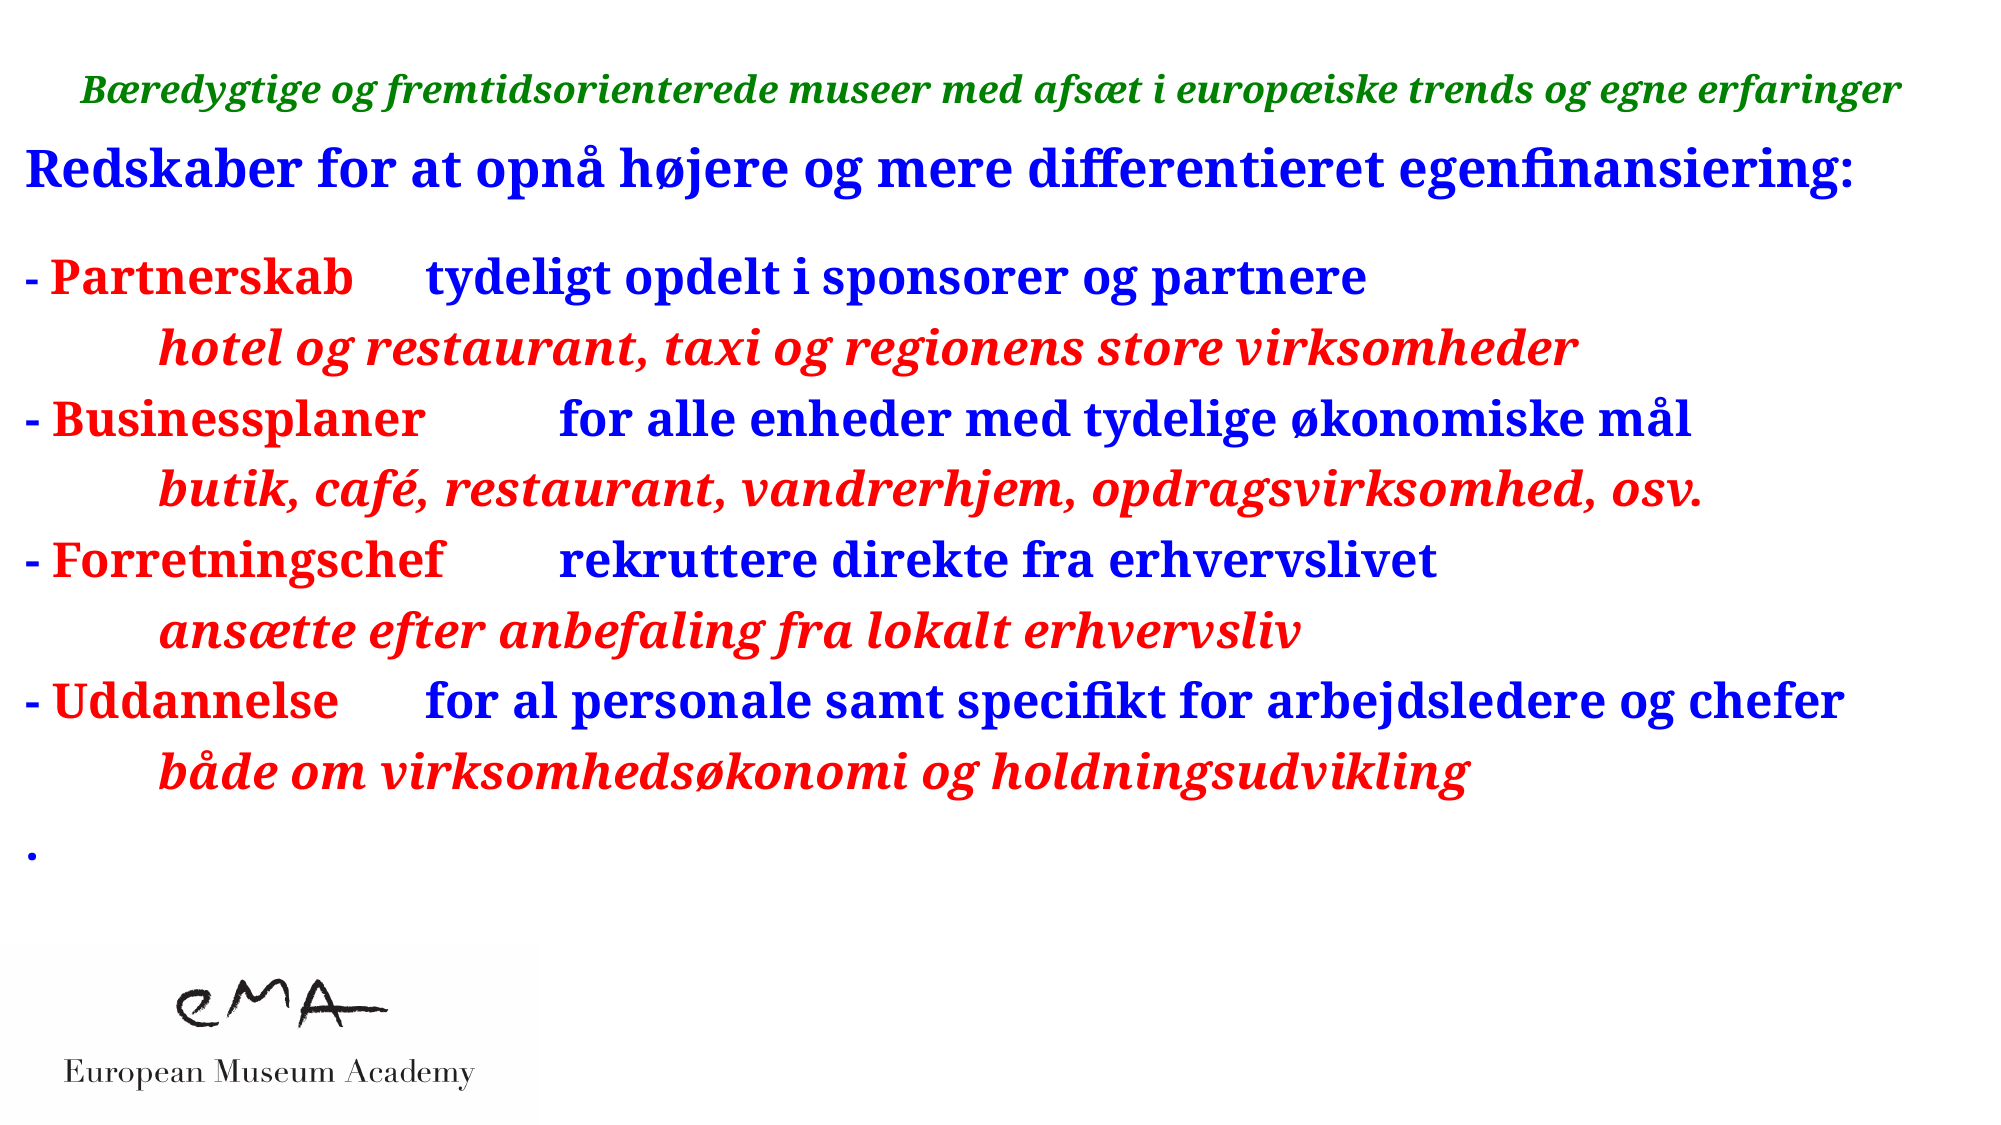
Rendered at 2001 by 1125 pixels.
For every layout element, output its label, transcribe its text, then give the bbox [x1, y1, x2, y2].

subtitle Redskaber for at opnå højere og mere differentieret egenfinansiering: - Partnerskab tydeligt opdelt i sponsorer og partnere hotel og restaurant, taxi og regionens store virksomheder - Businessplaner for alle enheder med tydelige økonomiske mål butik, café, restaurant, vandrerhjem, opdragsvirksomhed, osv. - Forretningschef rekruttere direkte fra erhvervslivet ansætte efter anbefaling fra lokalt erhvervsliv - Uddannelse for al personale samt specifikt for arbejdsledere og chefer både om virksomhedsøkonomi og holdningsudvikling . [10, 134, 1990, 960]
picture [0, 944, 539, 1125]
title Bæredygtige og fremtidsorienterede museer med afsæt i europæiske trends og egne erfaringer [10, 28, 1975, 119]
